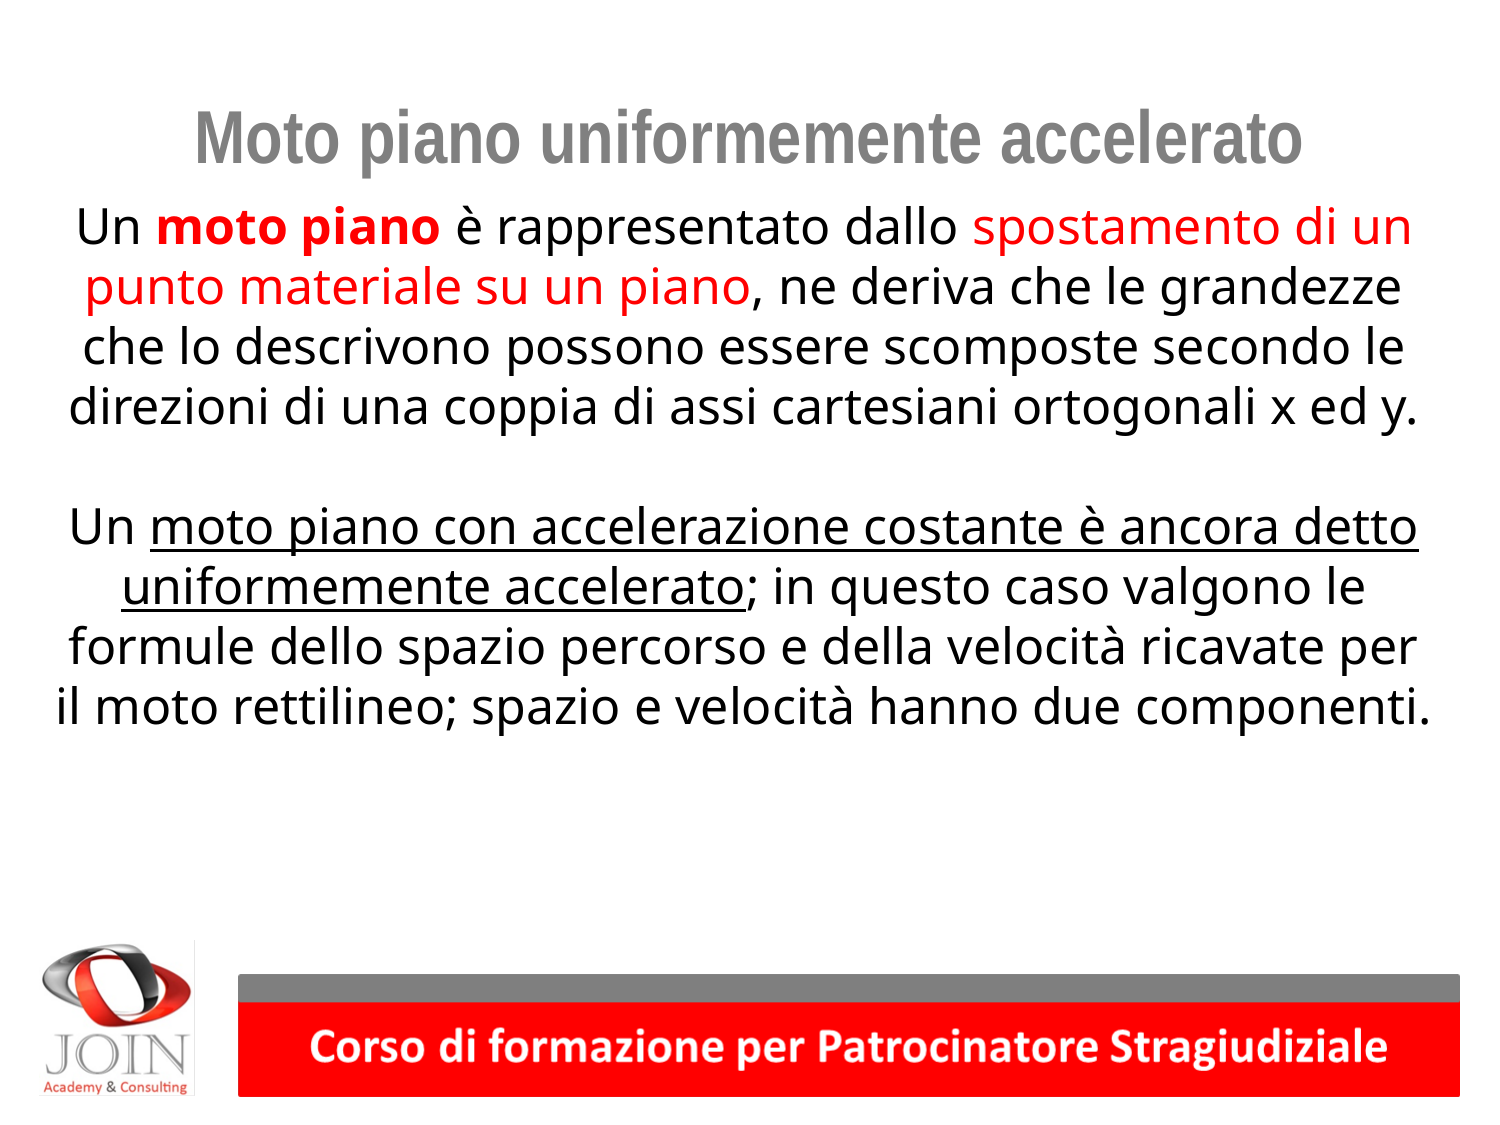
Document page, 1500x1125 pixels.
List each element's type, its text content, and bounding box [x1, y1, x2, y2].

text_box Un moto piano è rappresentato dallo spostamento di un punto materiale su un piano, ne deriva che le grandezze che lo descrivono possono essere scomposte secondo le direzioni di una coppia di assi cartesiani ortogonali x ed y. Un moto piano con accelerazione costante è ancora detto uniformemente accelerato; in questo caso valgono le formule dello spazio percorso e della velocità ricavate per il moto rettilineo; spazio e velocità hanno due componenti. [35, 187, 1454, 743]
text_box Moto piano uniformemente accelerato [0, 81, 1500, 187]
picture [39, 940, 1461, 1107]
